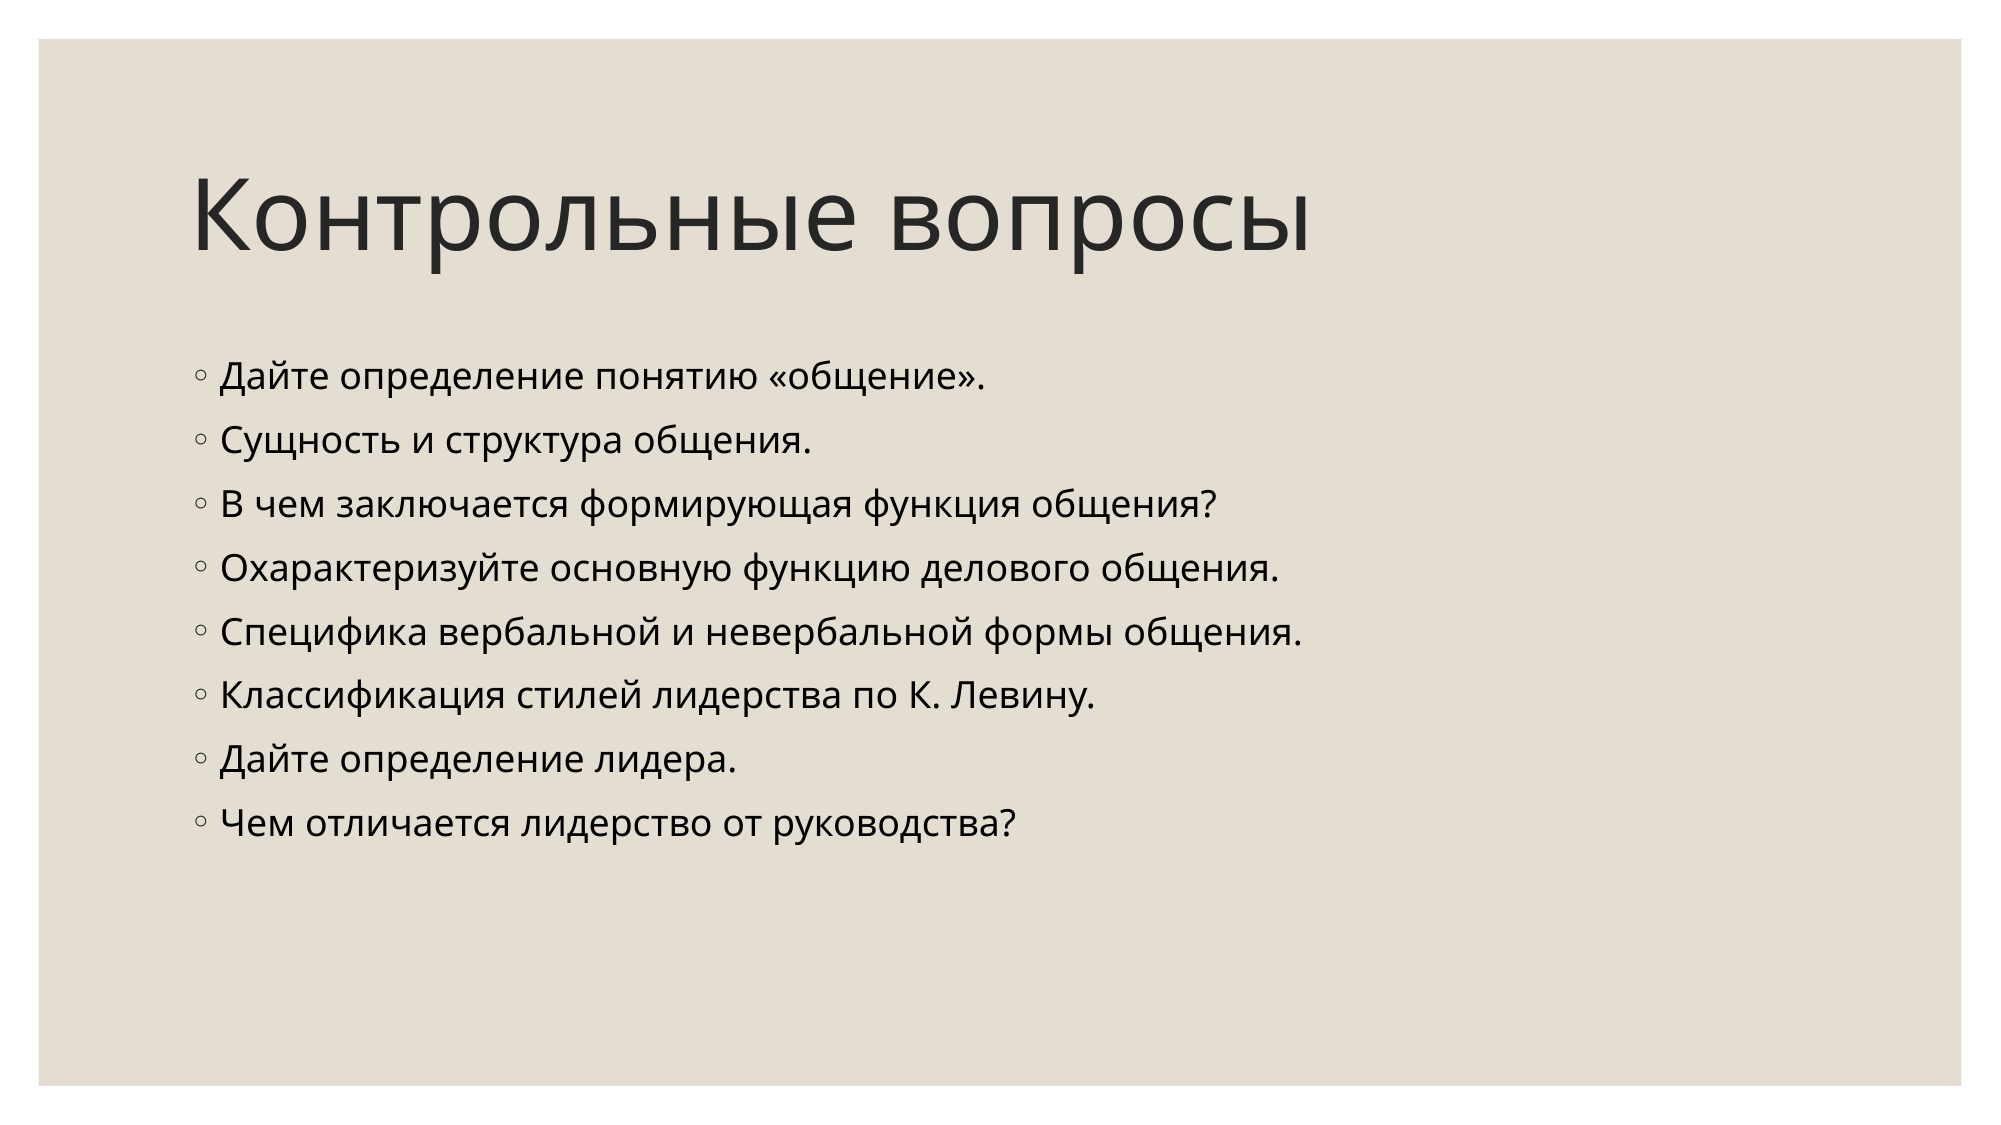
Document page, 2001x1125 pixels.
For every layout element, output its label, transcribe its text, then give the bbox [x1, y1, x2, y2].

list Дайте определение понятию «общение». Сущность и структура общения. В чем заключается формирующая функция общения? Охарактеризуйте основную функцию делового общения. Специфика вербальной и невербальной формы общения. Классификация стилей лидерства по К. Левину. Дайте определение лидера. Чем отличается лидерство от руководства? [174, 345, 1825, 990]
title Контрольные вопросы [174, 105, 1825, 331]
